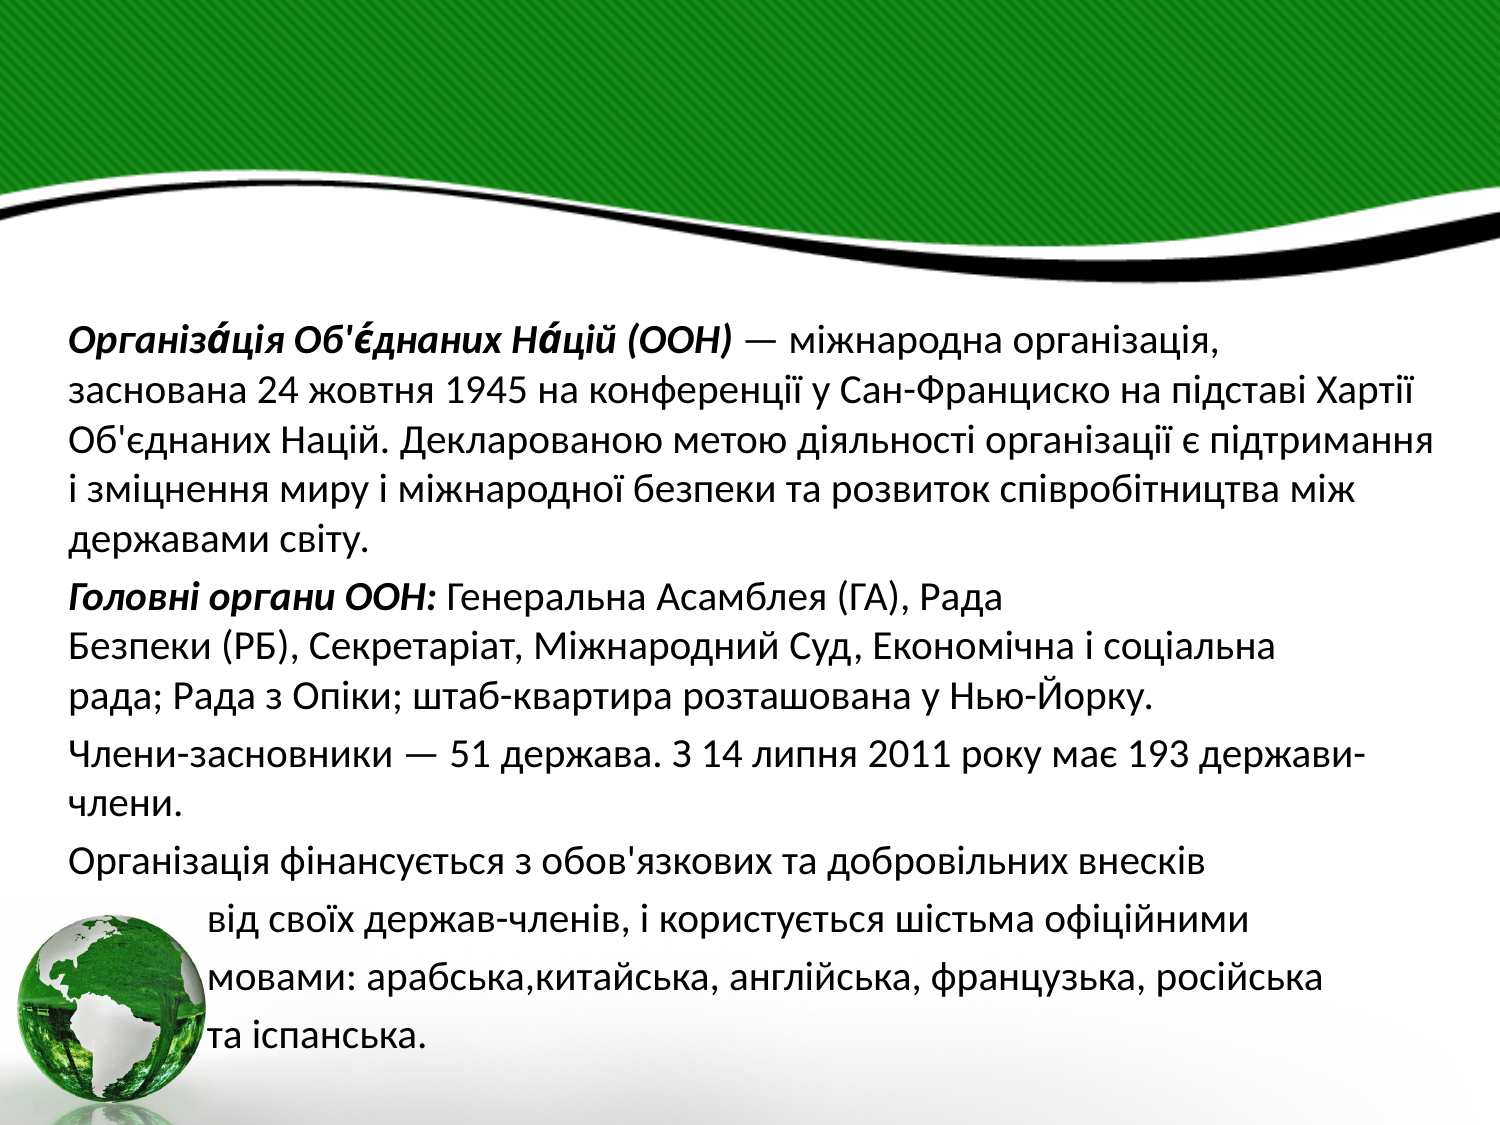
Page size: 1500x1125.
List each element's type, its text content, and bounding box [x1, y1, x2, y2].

picture [0, 0, 1500, 1125]
list Організа́ція Об'є́днаних На́цій (ООН) — міжнародна організація, заснована 24 жовтня 1945 на конференції у Сан-Франциско на підставі Хартії Об'єднаних Націй. Декларованою метою діяльності організації є підтримання і зміцнення миру і міжнародної безпеки та розвиток співробітництва між державами світу. Головні органи ООН: Генеральна Асамблея (ГА), Рада Безпеки (РБ), Секретаріат, Міжнародний Суд, Економічна і соціальна рада; Рада з Опіки; штаб-квартира розташована у Нью-Йорку. Члени-засновники — 51 держава. З 14 липня 2011 року має 193 держави-члени. Організація фінансується з обов'язкових та добровільних внесків від своїх держав-членів, і користується шістьма офіційними мовами: арабська,китайська, англійська, французька, російська та іспанська. [53, 305, 1463, 1071]
